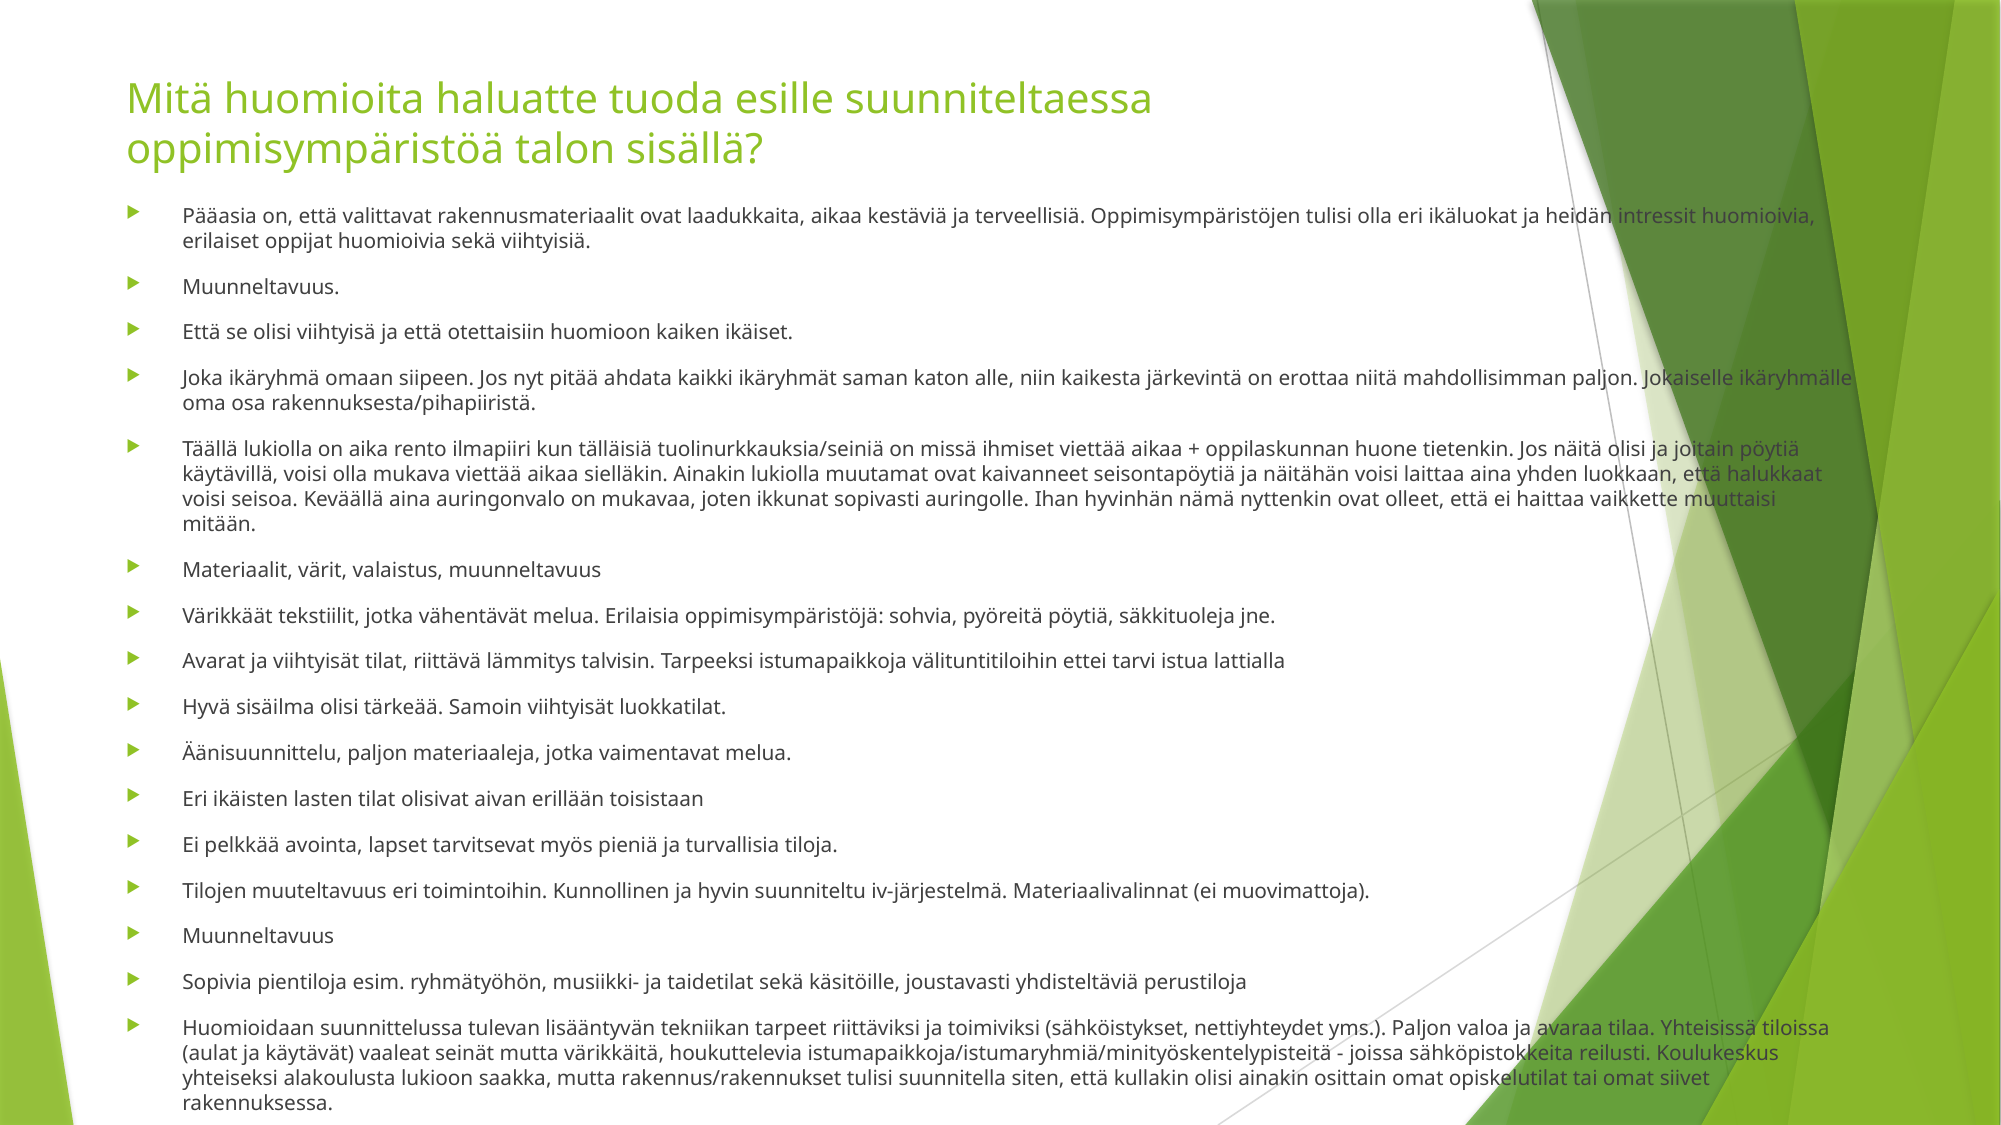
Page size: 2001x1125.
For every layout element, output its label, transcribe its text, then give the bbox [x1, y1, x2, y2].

list Pääasia on, että valittavat rakennusmateriaalit ovat laadukkaita, aikaa kestäviä ja terveellisiä. Oppimisympäristöjen tulisi olla eri ikäluokat ja heidän intressit huomioivia, erilaiset oppijat huomioivia sekä viihtyisiä. Muunneltavuus. Että se olisi viihtyisä ja että otettaisiin huomioon kaiken ikäiset. Joka ikäryhmä omaan siipeen. Jos nyt pitää ahdata kaikki ikäryhmät saman katon alle, niin kaikesta järkevintä on erottaa niitä mahdollisimman paljon. Jokaiselle ikäryhmälle oma osa rakennuksesta/pihapiiristä. Täällä lukiolla on aika rento ilmapiiri kun tälläisiä tuolinurkkauksia/seiniä on missä ihmiset viettää aikaa + oppilaskunnan huone tietenkin. Jos näitä olisi ja joitain pöytiä käytävillä, voisi olla mukava viettää aikaa sielläkin. Ainakin lukiolla muutamat ovat kaivanneet seisontapöytiä ja näitähän voisi laittaa aina yhden luokkaan, että halukkaat voisi seisoa. Keväällä aina auringonvalo on mukavaa, joten ikkunat sopivasti auringolle. Ihan hyvinhän nämä nyttenkin ovat olleet, että ei haittaa vaikkette muuttaisi mitään. Materiaalit, värit, valaistus, muunneltavuus Värikkäät tekstiilit, jotka vähentävät melua. Erilaisia oppimisympäristöjä: sohvia, pyöreitä pöytiä, säkkituoleja jne. Avarat ja viihtyisät tilat, riittävä lämmitys talvisin. Tarpeeksi istumapaikkoja välituntitiloihin ettei tarvi istua lattialla Hyvä sisäilma olisi tärkeää. Samoin viihtyisät luokkatilat. Äänisuunnittelu, paljon materiaaleja, jotka vaimentavat melua. Eri ikäisten lasten tilat olisivat aivan erillään toisistaan Ei pelkkää avointa, lapset tarvitsevat myös pieniä ja turvallisia tiloja. Tilojen muuteltavuus eri toimintoihin. Kunnollinen ja hyvin suunniteltu iv-järjestelmä. Materiaalivalinnat (ei muovimattoja). Muunneltavuus Sopivia pientiloja esim. ryhmätyöhön, musiikki- ja taidetilat sekä käsitöille, joustavasti yhdisteltäviä perustiloja Huomioidaan suunnittelussa tulevan lisääntyvän tekniikan tarpeet riittäviksi ja toimiviksi (sähköistykset, nettiyhteydet yms.). Paljon valoa ja avaraa tilaa. Yhteisissä tiloissa (aulat ja käytävät) vaaleat seinät mutta värikkäitä, houkuttelevia istumapaikkoja/istumaryhmiä/minityöskentelypisteitä - joissa sähköpistokkeita reilusti. Koulukeskus yhteiseksi alakoulusta lukioon saakka, mutta rakennus/rakennukset tulisi suunnitella siten, että kullakin olisi ainakin osittain omat opiskelutilat tai omat siivet rakennuksessa. [111, 195, 1869, 1078]
title Mitä huomioita haluatte tuoda esille suunniteltaessa oppimisympäristöä talon sisällä? [111, 64, 1522, 178]
